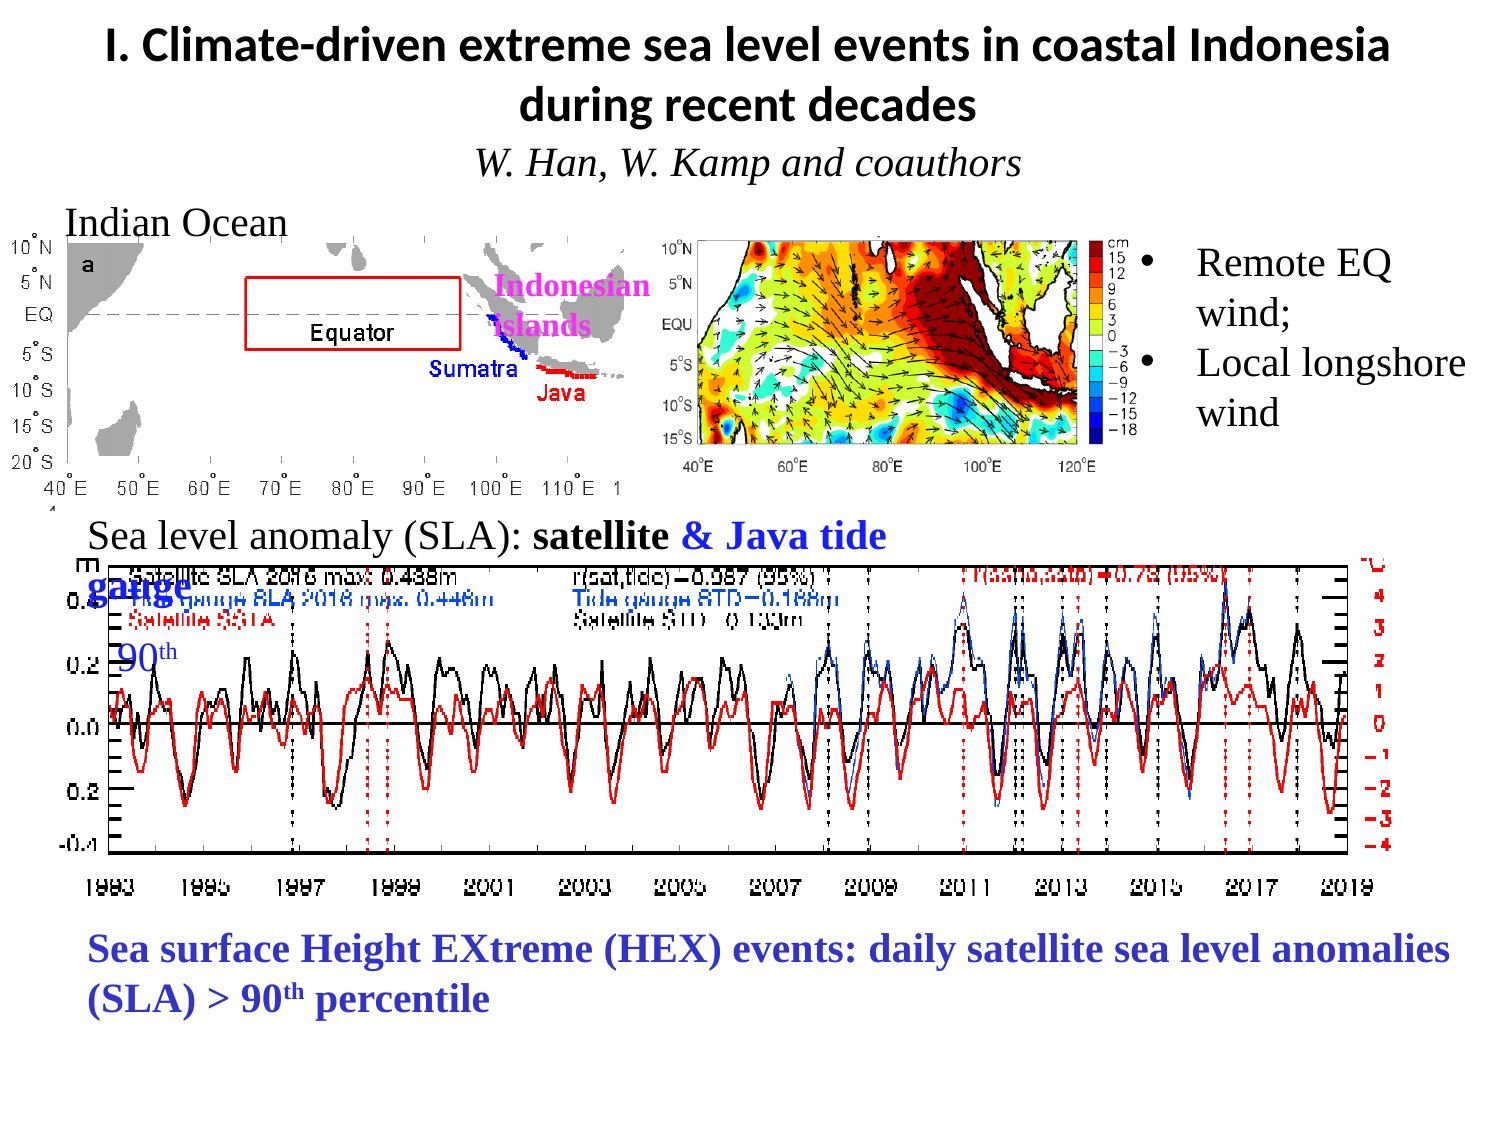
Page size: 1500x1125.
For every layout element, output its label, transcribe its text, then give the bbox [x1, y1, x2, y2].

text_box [11, 186, 625, 511]
text_box Sea surface Height EXtreme (HEX) events: daily satellite sea level anomalies (SLA) > 90th percentile [72, 913, 1475, 1029]
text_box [654, 227, 1500, 484]
text_box I. Climate-driven extreme sea level events in coastal Indonesia during recent decades [35, 3, 1461, 139]
text_box Indonesian islands [630, 255, 649, 351]
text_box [57, 499, 1402, 919]
text_box W. Han, W. Kamp and coauthors [458, 127, 1042, 193]
